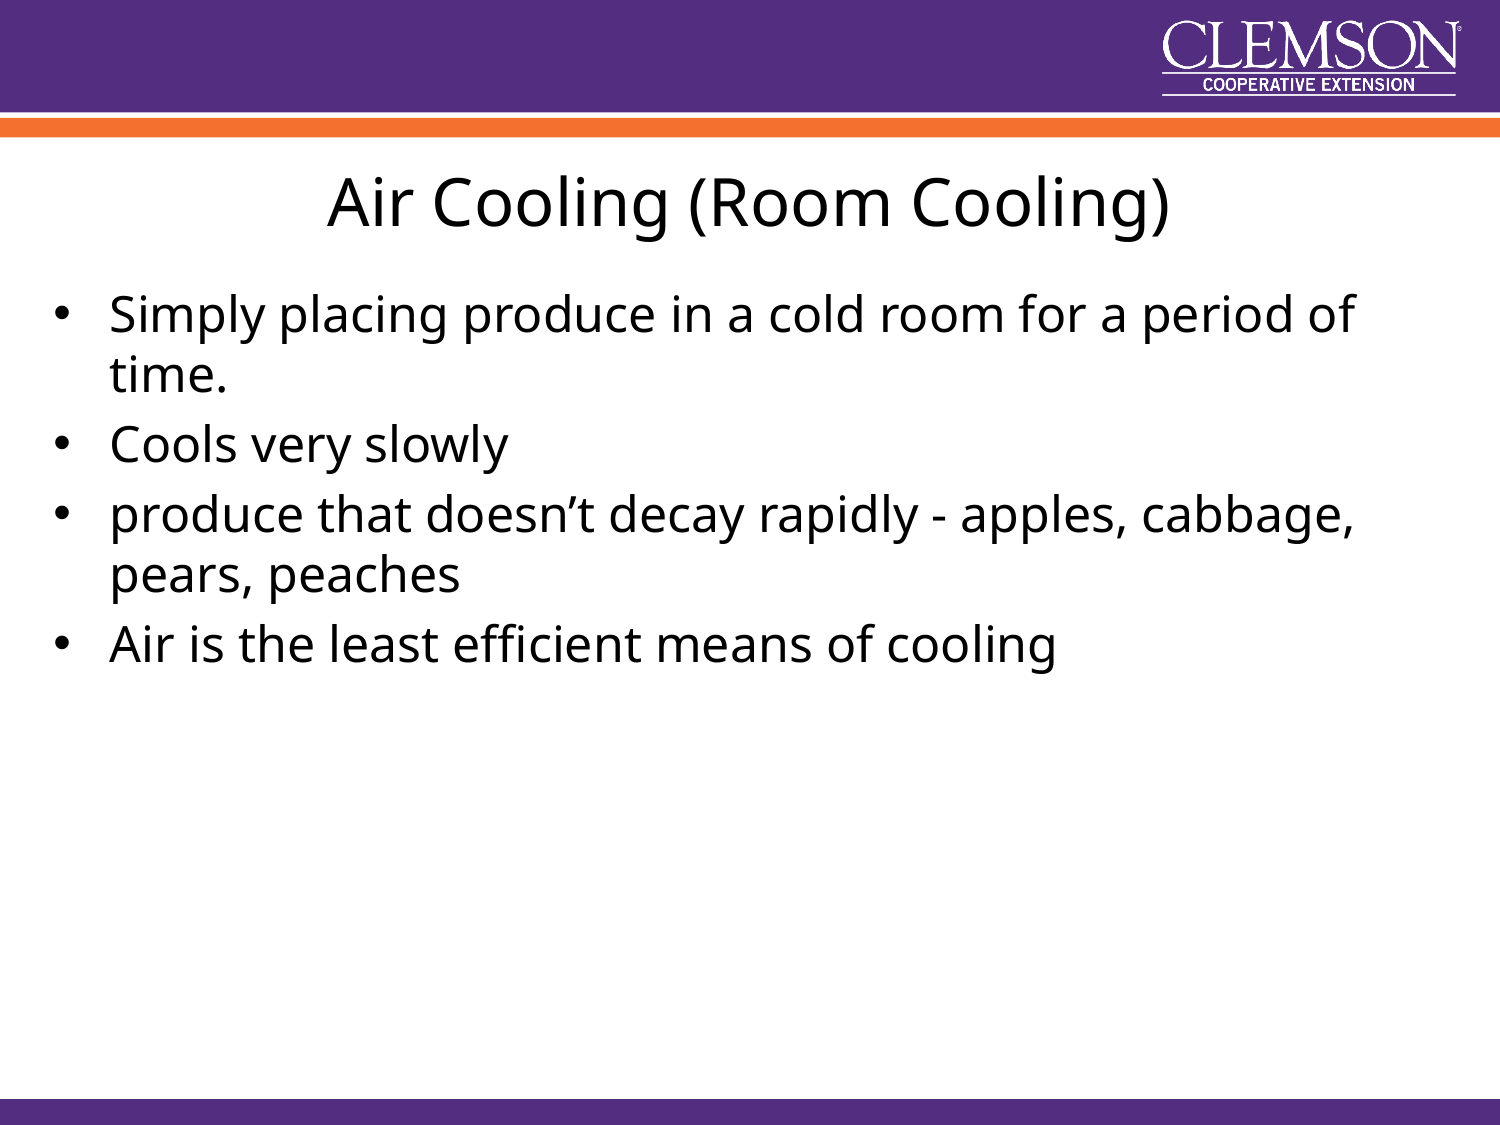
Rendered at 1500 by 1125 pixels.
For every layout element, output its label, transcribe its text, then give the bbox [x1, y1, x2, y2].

title Air Cooling (Room Cooling) [37, 149, 1462, 251]
picture [0, 1099, 1500, 1125]
picture [1162, 20, 1462, 96]
list Simply placing produce in a cold room for a period of time. Cools very slowly produce that doesn’t decay rapidly - apples, cabbage, pears, peaches Air is the least efficient means of cooling [38, 274, 1463, 1076]
